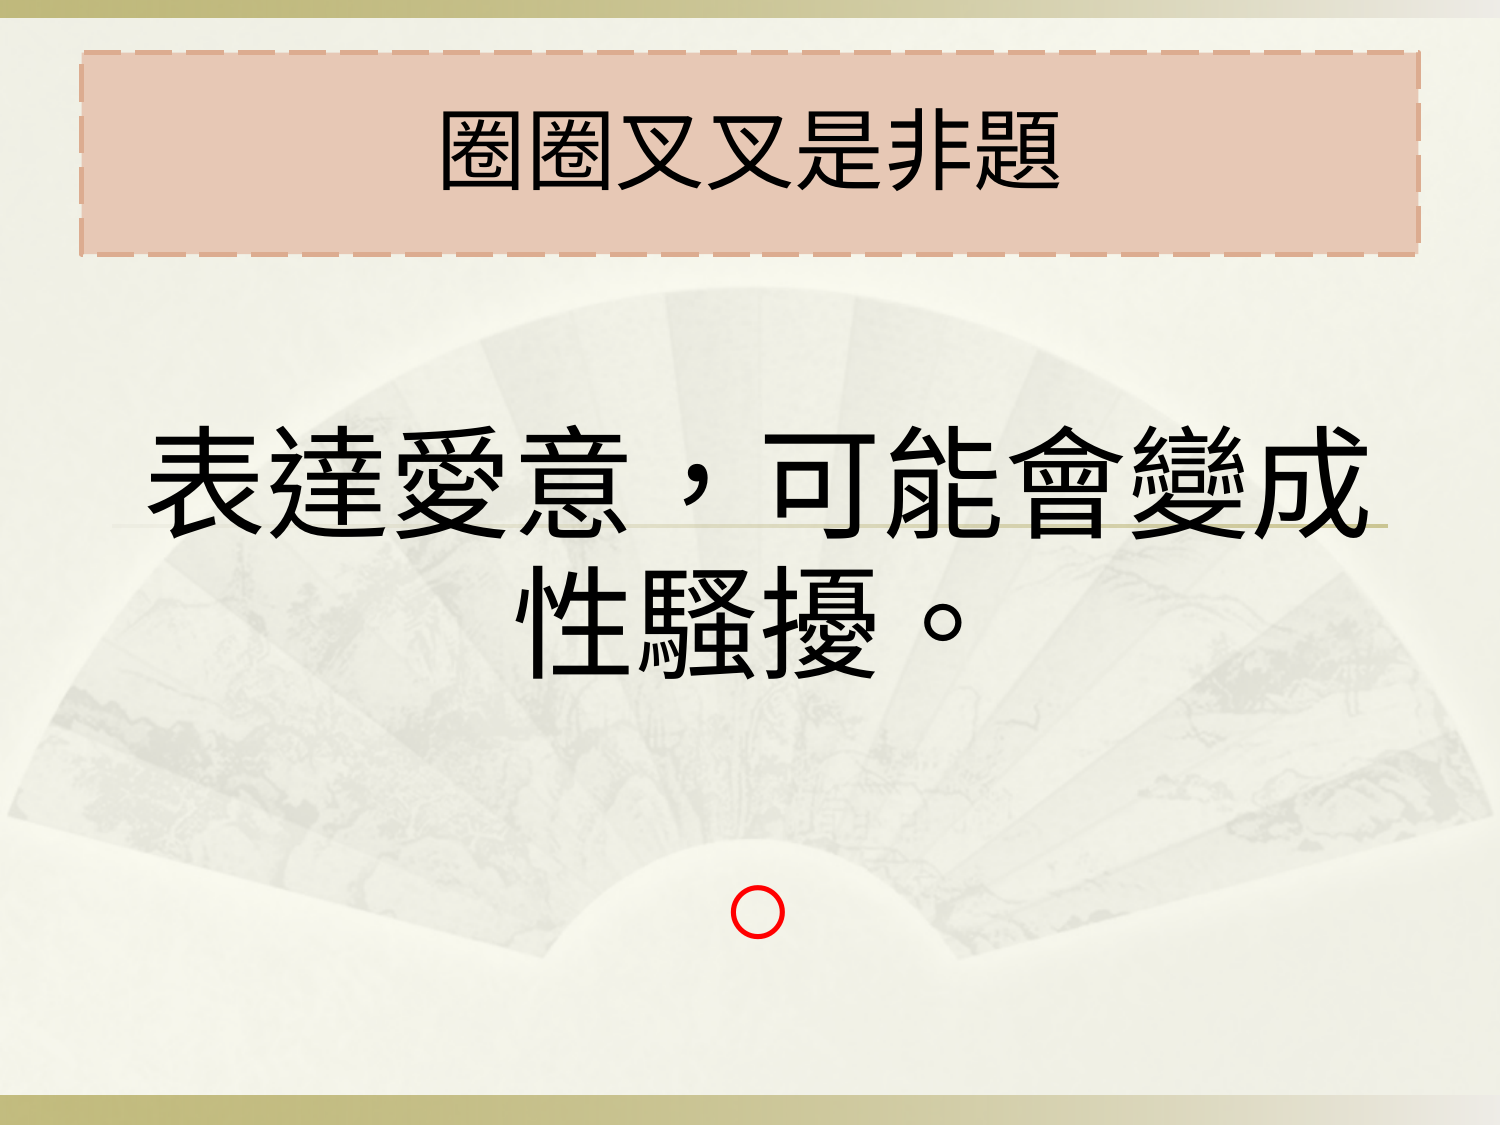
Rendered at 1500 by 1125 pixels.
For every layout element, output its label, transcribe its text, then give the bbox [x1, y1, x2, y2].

text_box 表達愛意，可能會變成性騷擾。 ○ [81, 270, 1419, 978]
title 圈圈叉叉是非題 [81, 52, 1419, 255]
